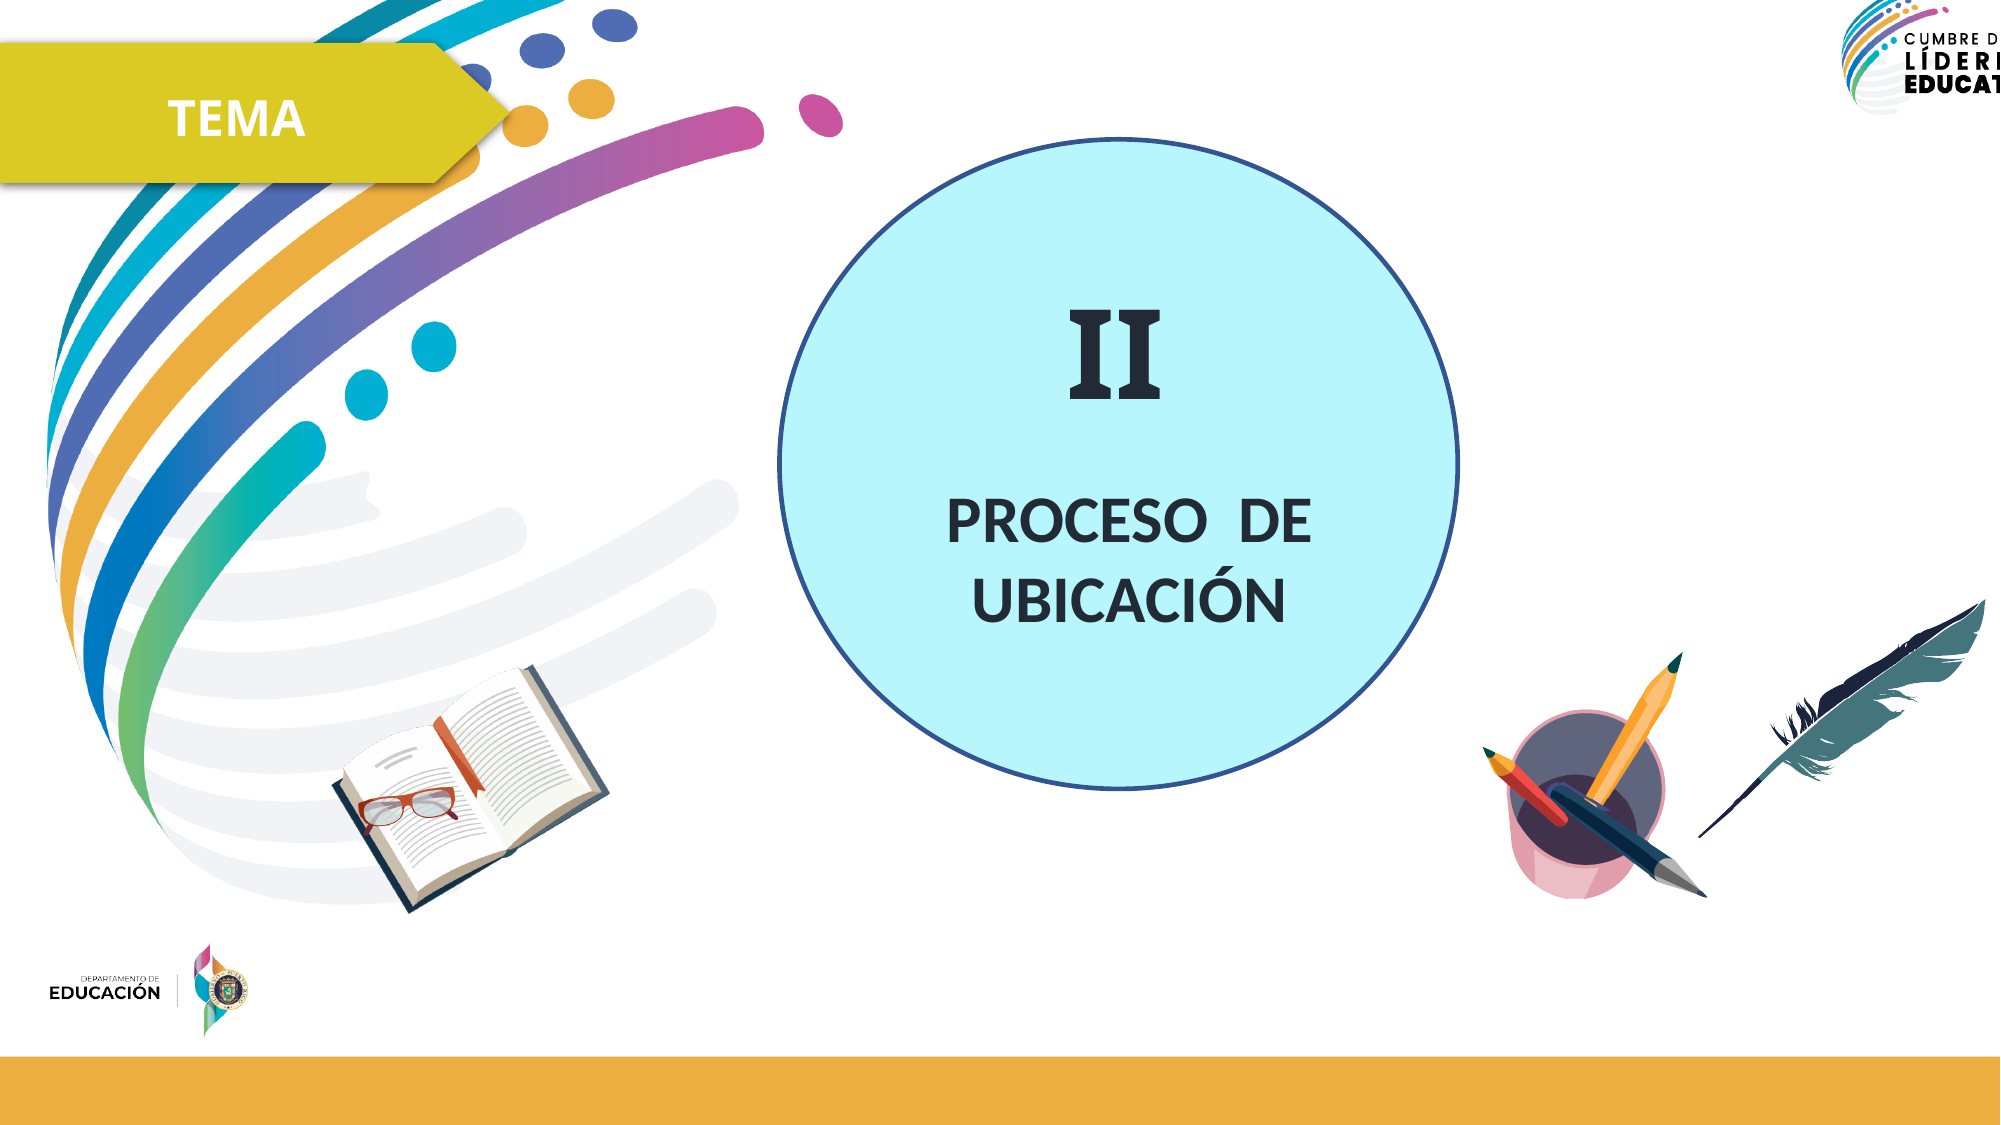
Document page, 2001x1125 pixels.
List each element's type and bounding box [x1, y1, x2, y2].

text_box [779, 139, 1458, 789]
picture [0, 0, 2000, 1125]
